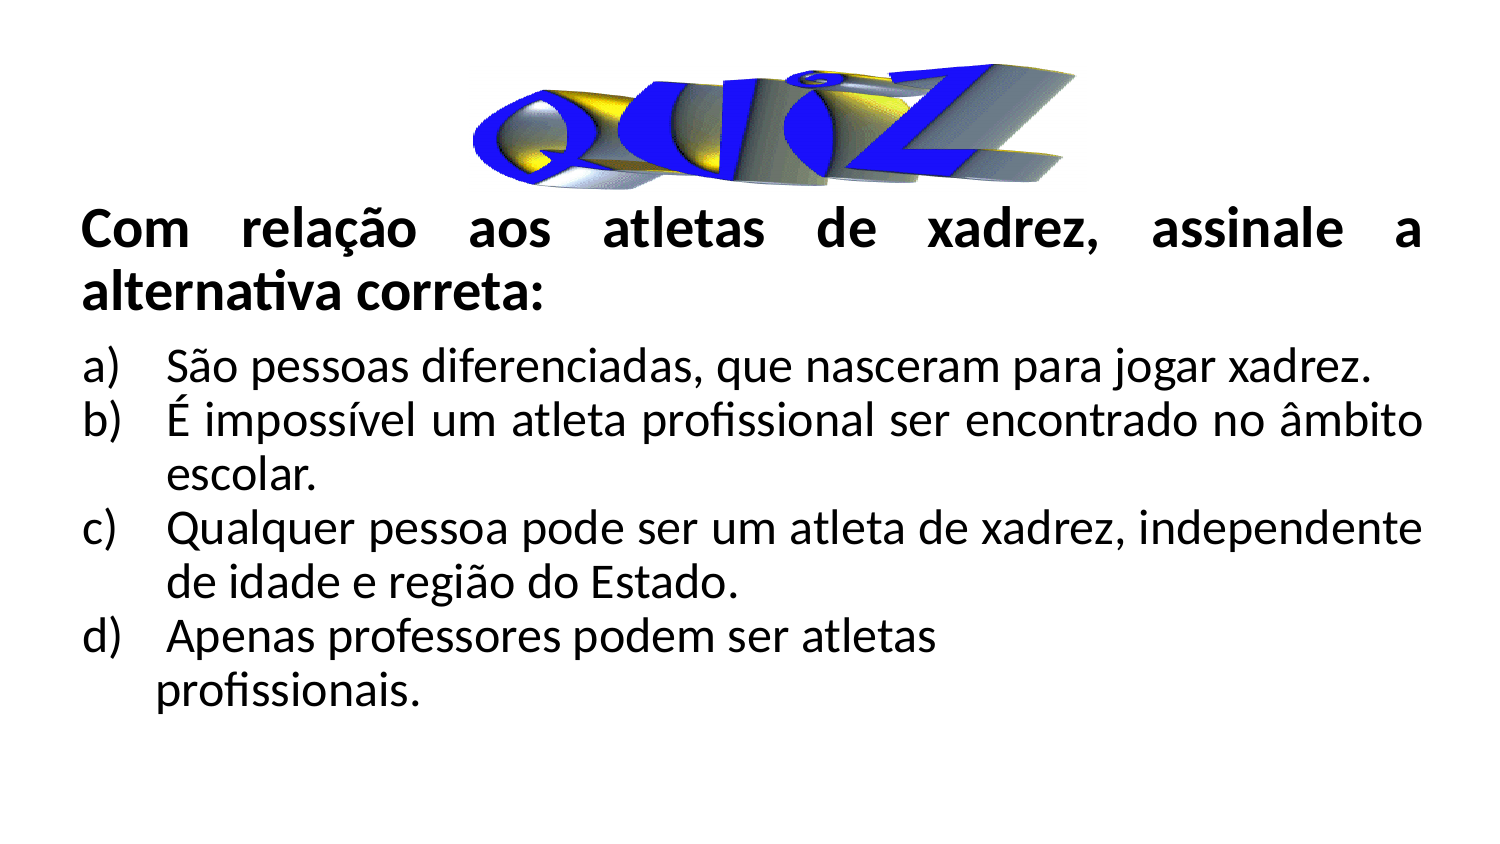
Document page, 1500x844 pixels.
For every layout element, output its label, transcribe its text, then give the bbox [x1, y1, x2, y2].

text_box Com relação aos atletas de xadrez, assinale a alternativa correta: São pessoas diferenciadas, que nasceram para jogar xadrez. É impossível um atleta profissional ser encontrado no âmbito escolar. Qualquer pessoa pode ser um atleta de xadrez, independente de idade e região do Estado. Apenas professores podem ser atletas profissionais. [70, 191, 1436, 794]
picture [468, 63, 1087, 193]
